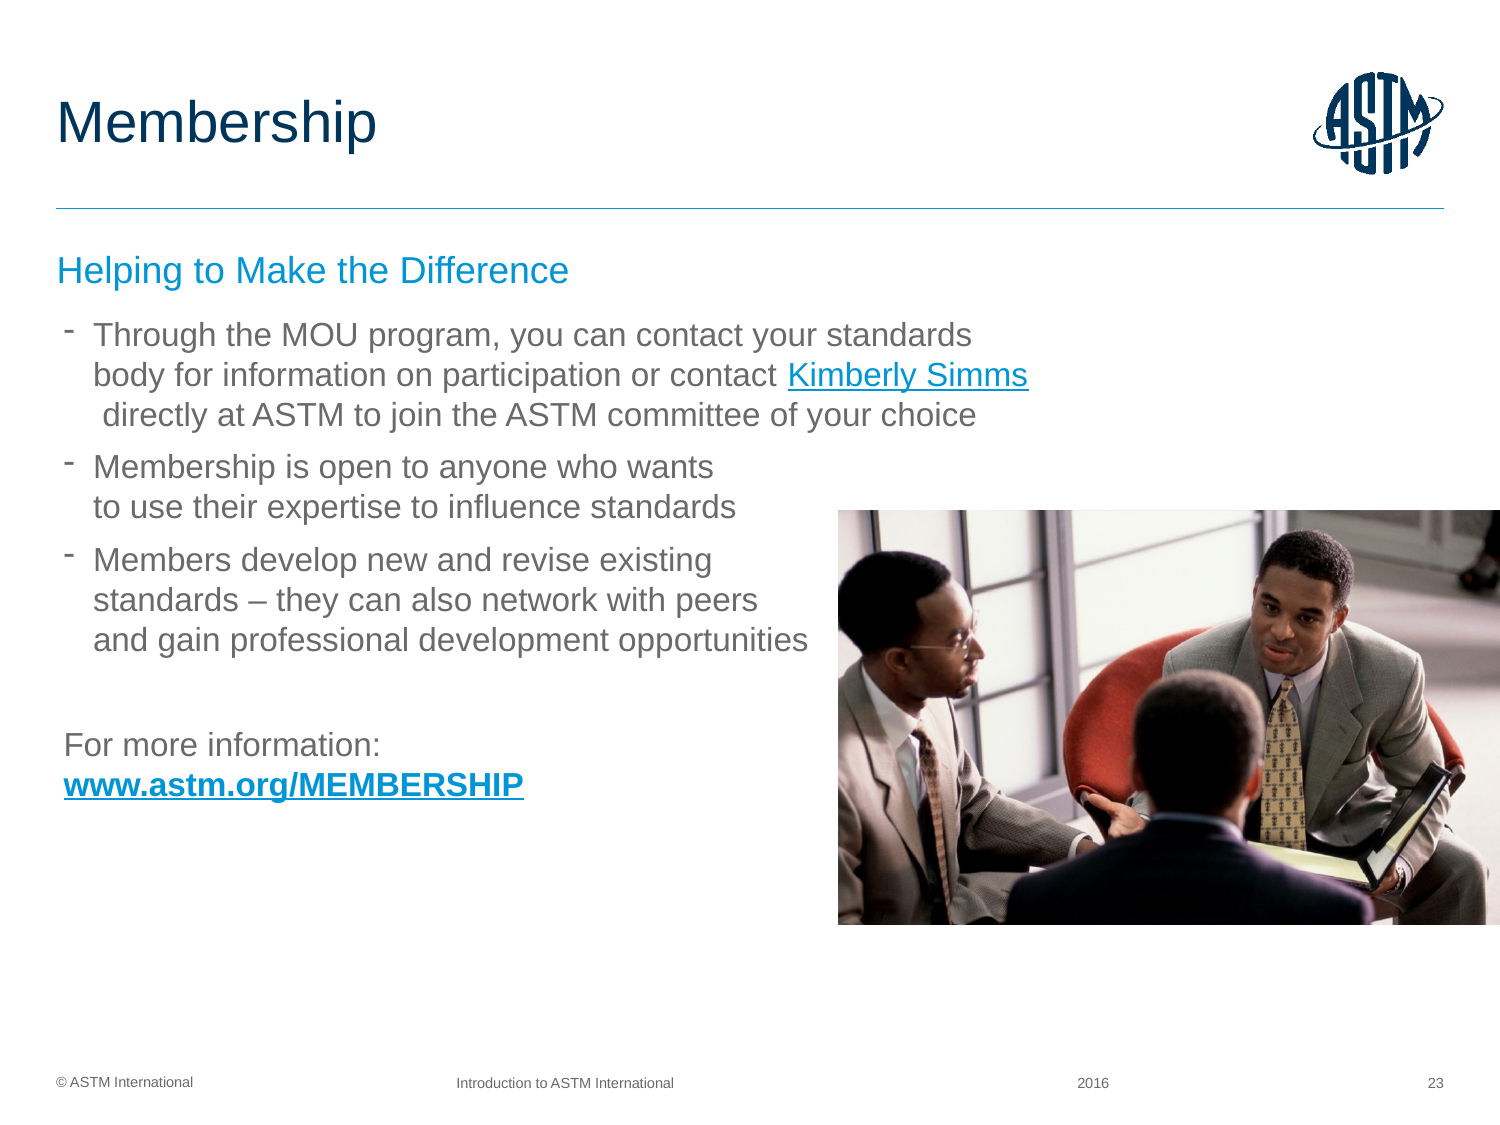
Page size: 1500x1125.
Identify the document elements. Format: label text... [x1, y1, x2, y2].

picture [1312, 71, 1444, 175]
list Helping to Make the Difference [56, 245, 718, 296]
footer Introduction to ASTM International [307, 1072, 824, 1093]
picture [838, 510, 1500, 925]
slide_number 2016 [860, 1072, 1326, 1093]
title Membership [56, 53, 1214, 194]
slide_number 23 [1370, 1072, 1444, 1093]
list Through the MOU program, you can contact your standards body for information on participation or contact Kimberly Simms directly at ASTM to join the ASTM committee of your choice Membership is open to anyone who wants to use their expertise to influence standards Members develop new and revise existing standards – they can also network with peers and gain professional development opportunities For more information: www.astm.org/MEMBERSHIP [63, 313, 1030, 912]
